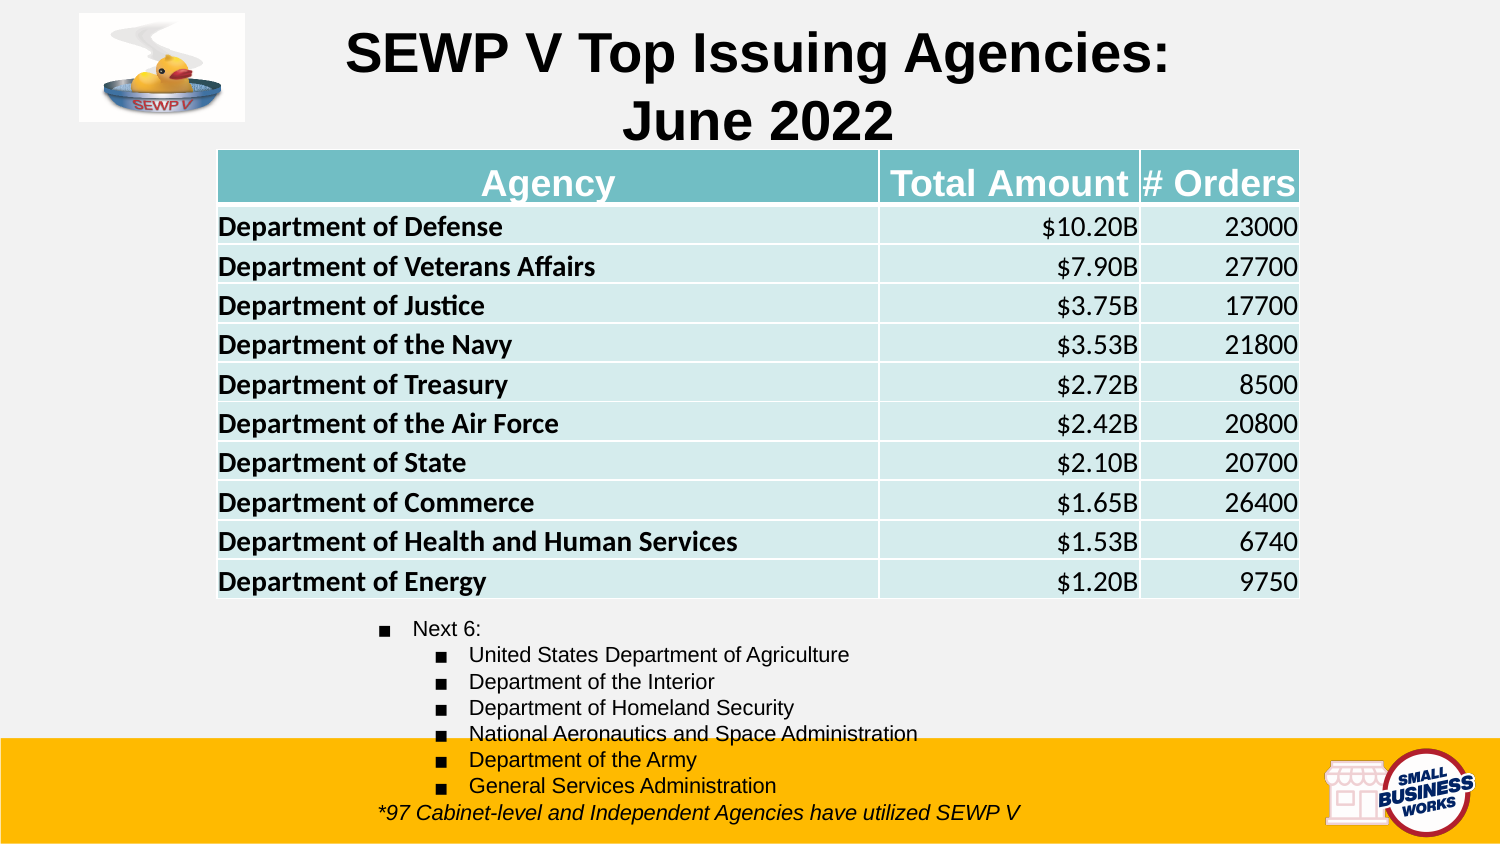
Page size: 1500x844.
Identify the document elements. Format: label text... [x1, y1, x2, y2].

table_cell $3.75B [880, 284, 1139, 322]
table_cell Department of Treasury [218, 363, 878, 401]
table_cell Department of the Air Force [218, 402, 878, 440]
table_header # Orders [1141, 150, 1299, 202]
table_cell 21800 [1141, 324, 1299, 361]
table_cell 26400 [1141, 481, 1299, 519]
table_cell Department of State [218, 442, 878, 479]
table_header Agency [218, 150, 878, 202]
table_cell 20800 [1141, 402, 1299, 440]
picture [1308, 742, 1488, 844]
table_cell $2.42B [880, 402, 1139, 440]
table_cell Department of Commerce [218, 481, 878, 519]
table_cell 9750 [1141, 560, 1299, 598]
table_cell 27700 [1141, 245, 1299, 282]
picture [79, 13, 245, 122]
table_cell $3.53B [880, 324, 1139, 361]
table_cell 20700 [1141, 442, 1299, 479]
table_cell Department of Justice [218, 284, 878, 322]
table_cell Department of the Navy [218, 324, 878, 361]
table_cell $2.72B [880, 363, 1139, 401]
table_cell 23000 [1141, 207, 1299, 243]
table_cell Department of Veterans Affairs [218, 245, 878, 282]
table_cell $10.20B [880, 207, 1139, 243]
table_cell Department of Defense [218, 207, 878, 243]
table_cell $1.20B [880, 560, 1139, 598]
text_box Next 6: United States Department of Agriculture Department of the Interior Department of Homeland Security National Aeronautics and Space Administration Department of the Army General Services Administration *97 Cabinet-level and Independent Agencies have utilized SEWP V [362, 607, 1154, 833]
table_cell $1.65B [880, 481, 1139, 519]
table_cell $1.53B [880, 521, 1139, 558]
table_cell $7.90B [880, 245, 1139, 282]
title SEWP V Top Issuing Agencies: June 2022 [275, 9, 1241, 86]
table_cell Department of Energy [218, 560, 878, 598]
table_cell 8500 [1141, 363, 1299, 401]
table_cell Department of Health and Human Services [218, 521, 878, 558]
table_cell 6740 [1141, 521, 1299, 558]
table_cell 17700 [1141, 284, 1299, 322]
table_header Total Amount [880, 150, 1139, 202]
table_cell $2.10B [880, 442, 1139, 479]
